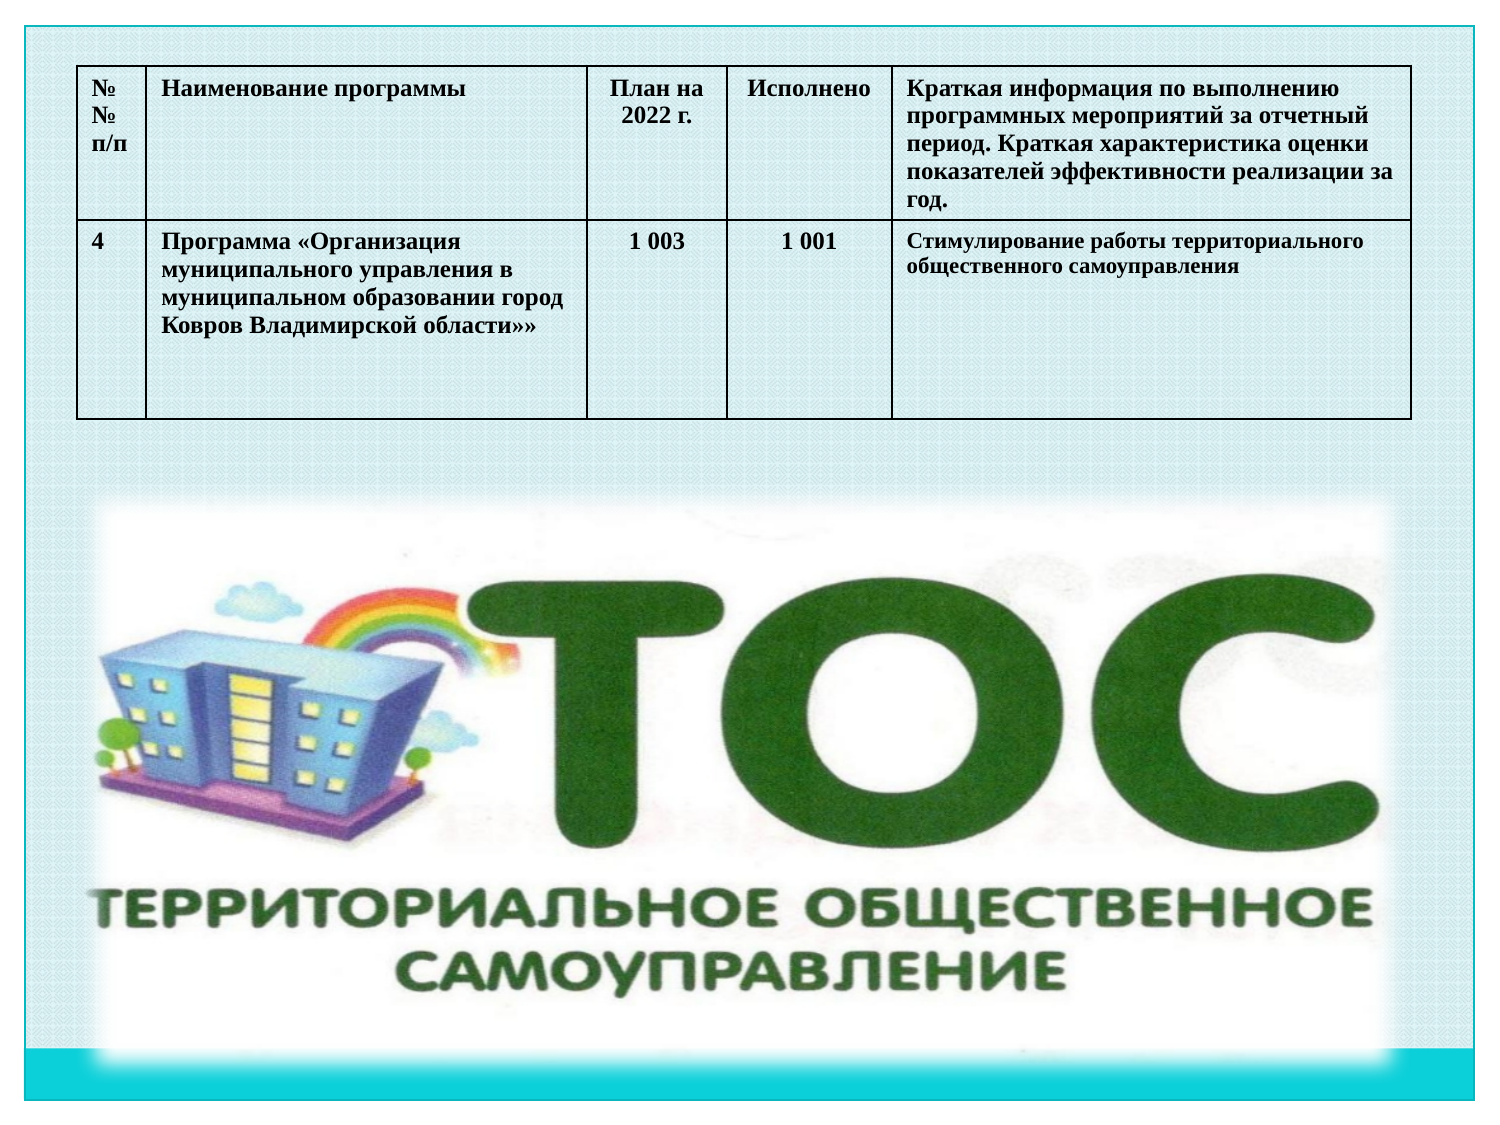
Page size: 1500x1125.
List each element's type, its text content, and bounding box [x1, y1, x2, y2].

table_header План на 2022 г. [588, 67, 726, 219]
table_header №№ п/п [78, 67, 145, 219]
table_header Наименование программы [147, 67, 586, 219]
table_cell 1 001 [728, 221, 891, 418]
table_cell Программа «Организация муниципального управления в муниципальном образовании город Ковров Владимирской области»» [147, 221, 586, 418]
table_cell 1 003 [588, 221, 726, 418]
table_cell Стимулирование работы территориального общественного самоуправления [893, 221, 1410, 418]
table_header Краткая информация по выполнению программных мероприятий за отчетный период. Краткая характеристика оценки показателей эффективности реализации за год. [893, 67, 1410, 219]
picture [76, 479, 1412, 1083]
table_header Исполнено [728, 67, 891, 219]
table_cell 4 [78, 221, 145, 418]
